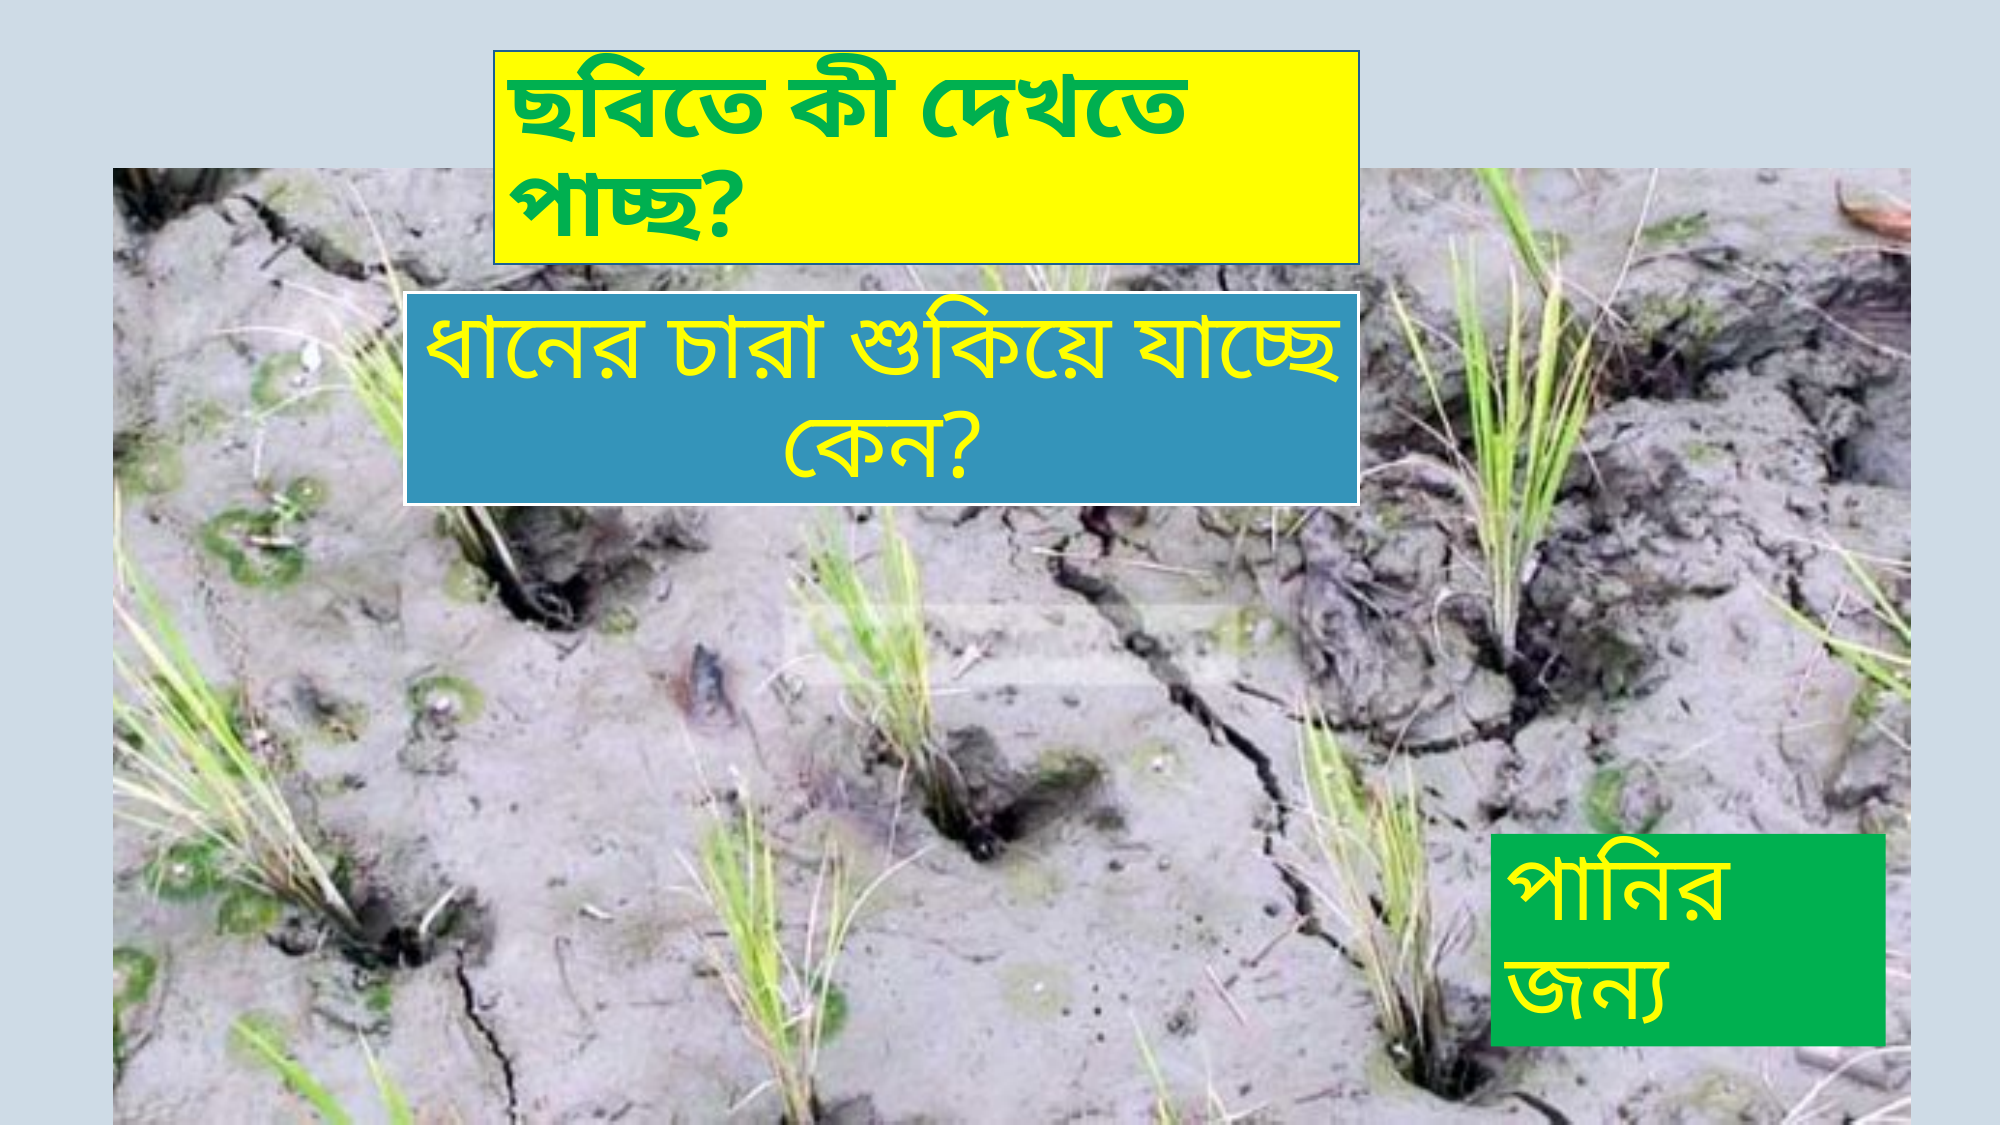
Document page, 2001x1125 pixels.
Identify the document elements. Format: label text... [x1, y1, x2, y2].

text_box ছবিতে কী দেখতে পাচ্ছ? [493, 50, 1360, 168]
picture [113, 168, 1911, 1125]
